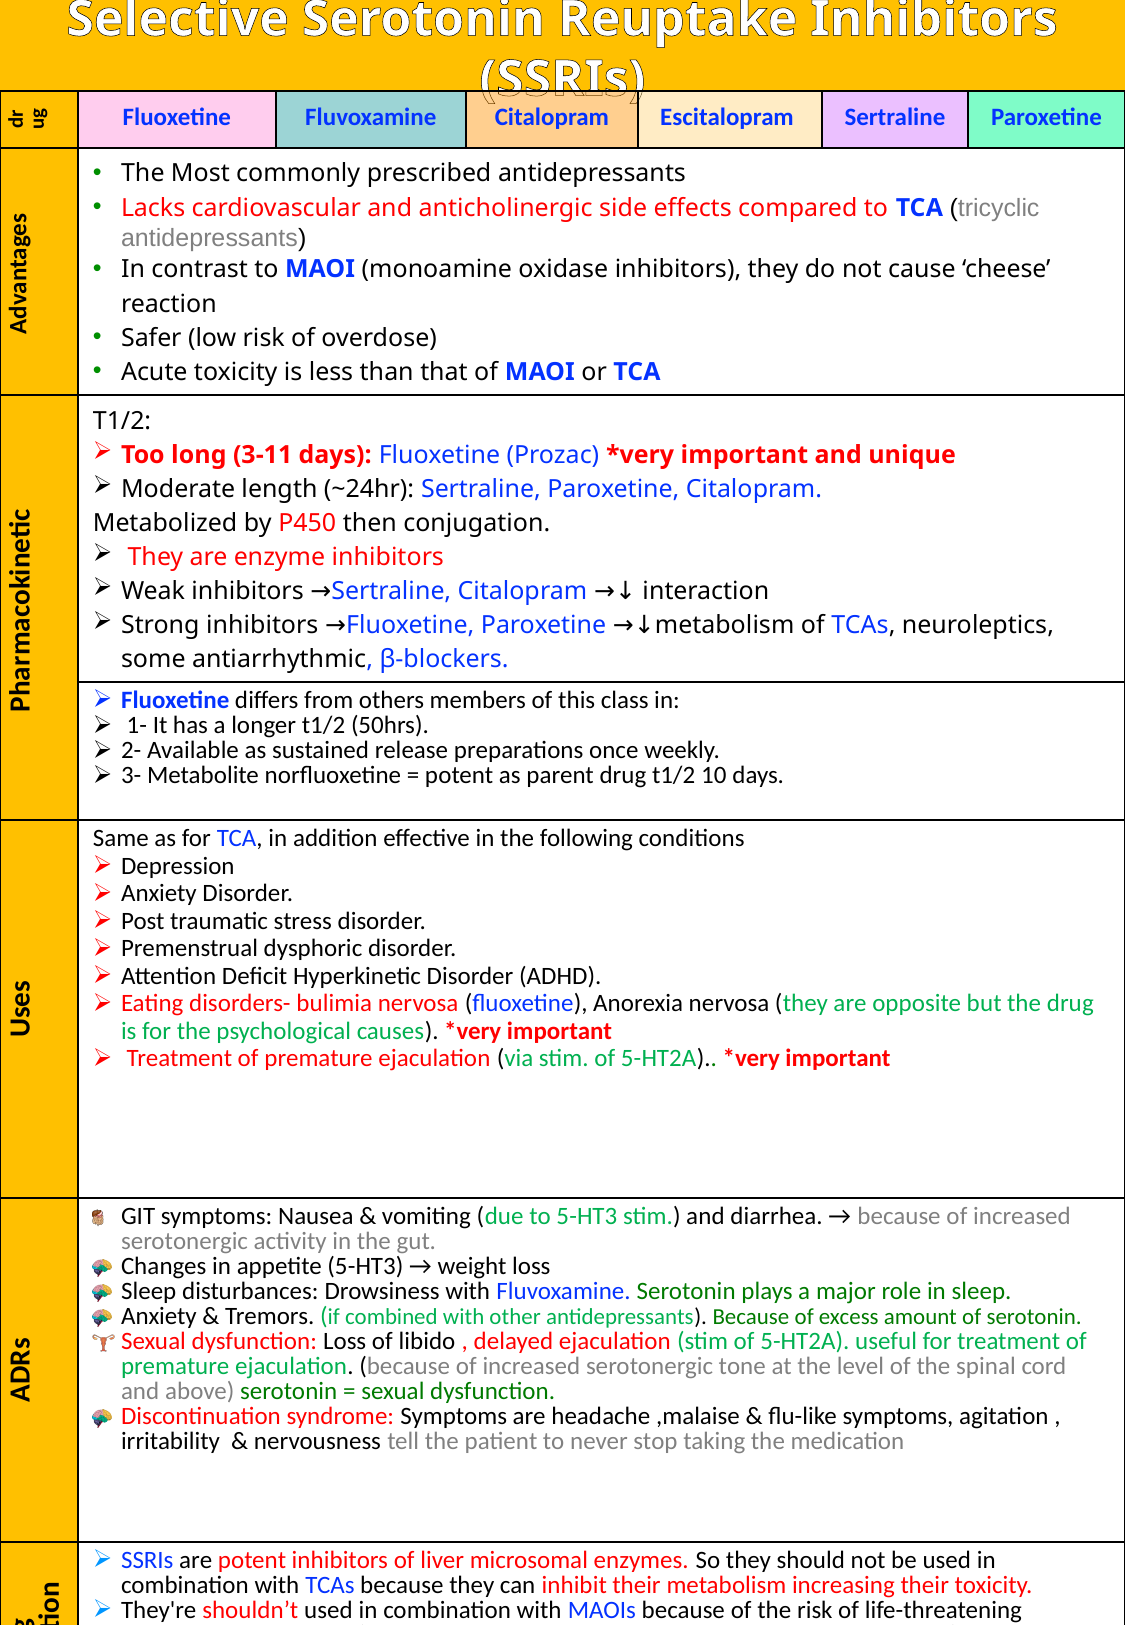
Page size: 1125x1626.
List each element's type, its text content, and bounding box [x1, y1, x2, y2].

picture [92, 1309, 111, 1327]
table_cell T1/2: Too long (3-11 days): Fluoxetine (Prozac) *very important and unique Moderate length (~24hr): Sertraline, Paroxetine, Citalopram. Metabolized by P450 then conjugation. They are enzyme inhibitors Weak inhibitors →Sertraline, Citalopram →↓ interaction Strong inhibitors →Fluoxetine, Paroxetine →↓metabolism of TCAs, neuroleptics, some antiarrhythmic, β-blockers. [79, 396, 1124, 681]
table_cell Fluoxetine differs from others members of this class in: 1- It has a longer t1/2 (50hrs). 2- Available as sustained release preparations once weekly. 3- Metabolite norfluoxetine = potent as parent drug t1/2 10 days. [79, 683, 1124, 819]
table_cell ADRs [1, 1199, 77, 1541]
table_header Citalopram [467, 92, 637, 147]
table_header drug [1, 92, 77, 147]
table_cell SSRIs are potent inhibitors of liver microsomal enzymes. So they should not be used in combination with TCAs because they can inhibit their metabolism increasing their toxicity. They're shouldn’t used in combination with MAOIs because of the risk of life-threatening "serotonin syndrome" (tremors, hyperthermia, cardiovascular collapse and death). Both drugs require a "washout" period of 6 weeks before the administration of the other. for the CNS to be free off it [79, 1543, 1124, 1625]
table_header Fluvoxamine [277, 92, 465, 147]
picture [92, 1284, 111, 1302]
table_header Paroxetine [969, 92, 1124, 147]
table_cell Drug interaction [1, 1543, 77, 1625]
table_cell Uses [1, 821, 77, 1197]
table_cell Pharmacokinetic [1, 396, 77, 819]
table_cell Same as for TCA, in addition effective in the following conditions Depression Anxiety Disorder. Post traumatic stress disorder. Premenstrual dysphoric disorder. Attention Deficit Hyperkinetic Disorder (ADHD). Eating disorders- bulimia nervosa (fluoxetine), Anorexia nervosa (they are opposite but the drug is for the psychological causes). *very important Treatment of premature ejaculation (via stim. of 5-HT2A).. *very important [79, 821, 1124, 1197]
table_cell The Most commonly prescribed antidepressants Lacks cardiovascular and anticholinergic side effects compared to TCA (tricyclic antidepressants) In contrast to MAOI (monoamine oxidase inhibitors), they do not cause ‘cheese’ reaction Safer (low risk of overdose) Acute toxicity is less than that of MAOI or TCA [79, 149, 1124, 394]
picture [92, 1409, 111, 1428]
table_header Fluoxetine [79, 92, 275, 147]
table_cell GIT symptoms: Nausea & vomiting (due to 5-HT3 stim.) and diarrhea. → because of increased serotonergic activity in the gut. Changes in appetite (5-HT3) → weight loss Sleep disturbances: Drowsiness with Fluvoxamine. Serotonin plays a major role in sleep. Anxiety & Tremors. (if combined with other antidepressants). Because of excess amount of serotonin. Sexual dysfunction: Loss of libido , delayed ejaculation (stim of 5-HT2A). useful for treatment of premature ejaculation. (because of increased serotonergic tone at the level of the spinal cord and above) serotonin = sexual dysfunction. Discontinuation syndrome: Symptoms are headache ,malaise & flu-like symptoms, agitation , irritability & nervousness tell the patient to never stop taking the medication [79, 1199, 1124, 1541]
table_cell Advantages [1, 149, 77, 394]
picture [92, 1334, 111, 1352]
table_header Escitalopram [639, 92, 821, 147]
picture [92, 1209, 111, 1227]
picture [92, 1259, 111, 1277]
table_header Sertraline [823, 92, 967, 147]
text_box Selective Serotonin Reuptake Inhibitors (SSRIs) [0, 0, 1125, 90]
